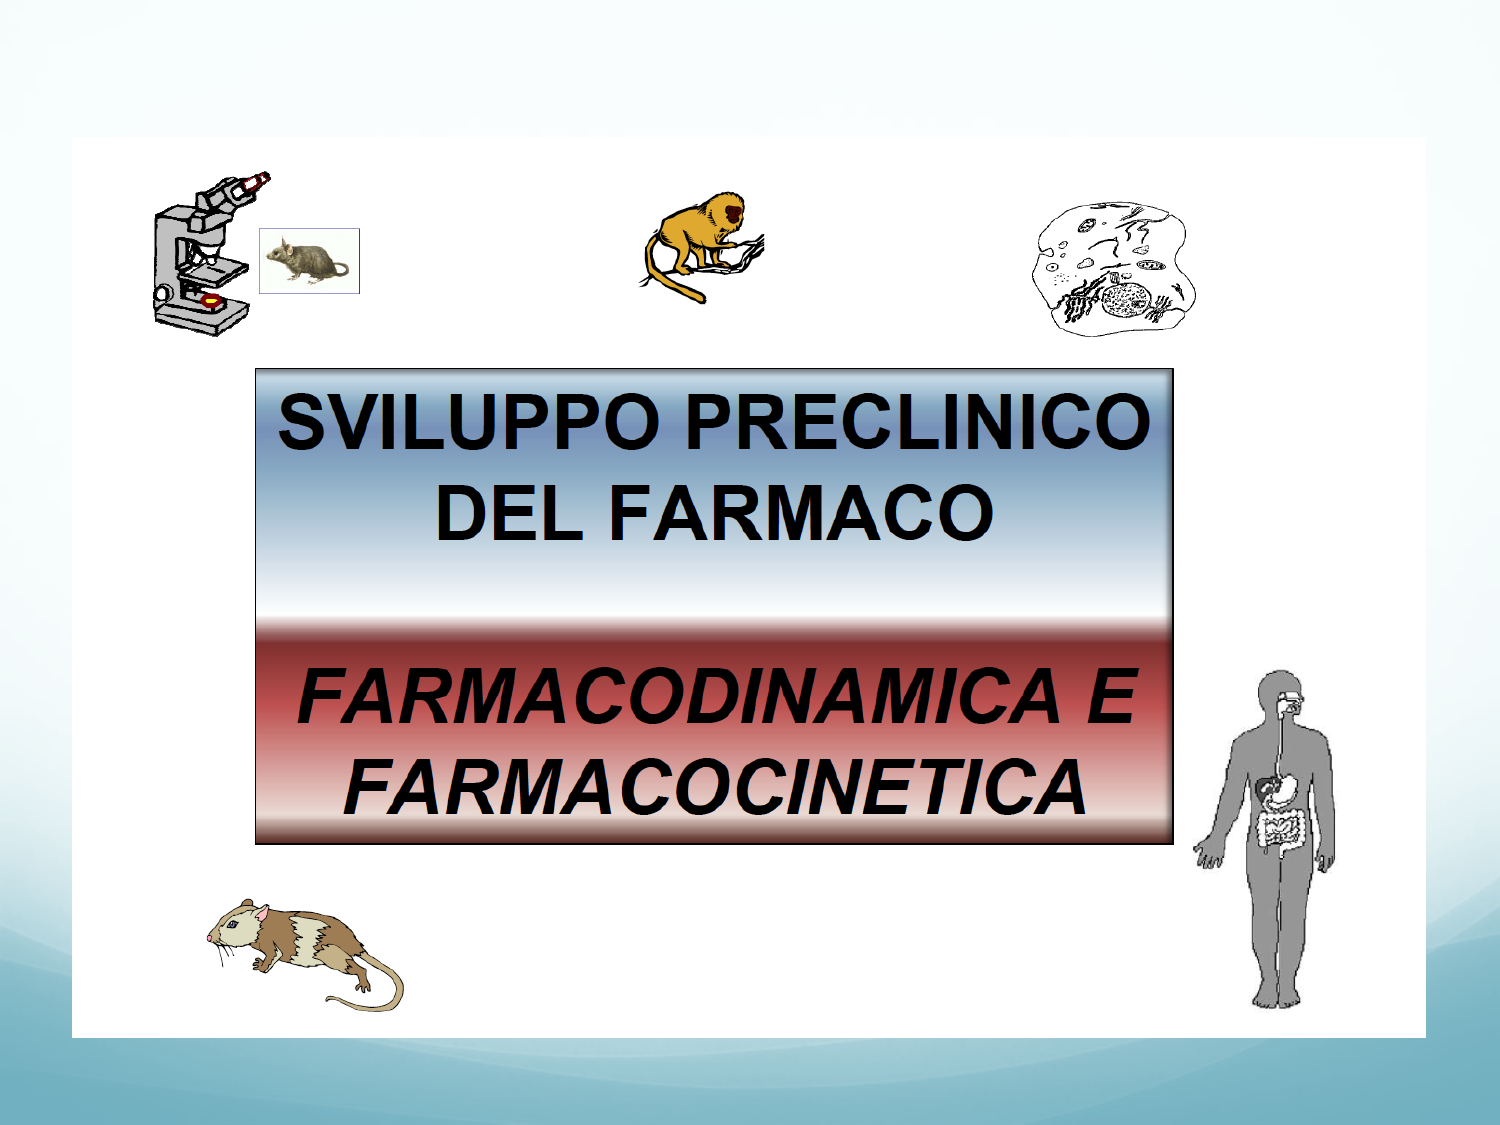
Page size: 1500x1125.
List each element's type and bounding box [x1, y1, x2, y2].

picture [71, 137, 1427, 1038]
